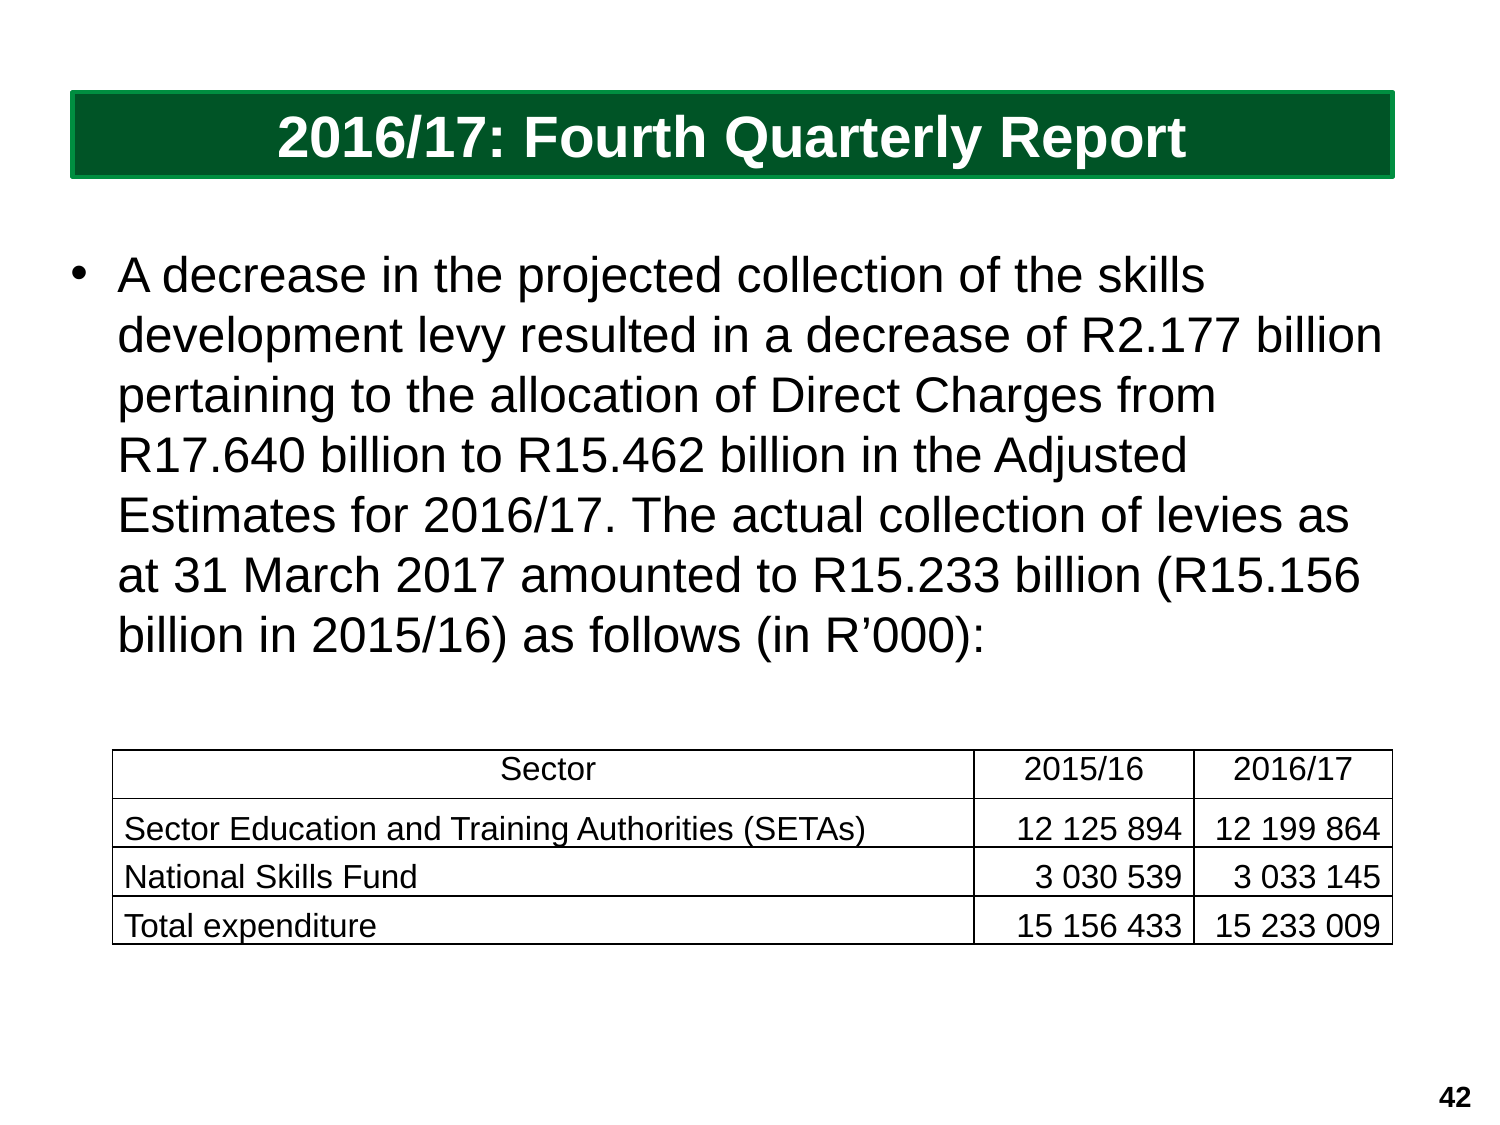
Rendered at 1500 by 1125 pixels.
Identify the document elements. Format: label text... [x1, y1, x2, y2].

table_header 2015/16 [975, 751, 1193, 798]
table_header Sector [113, 751, 973, 798]
table_cell Total expenditure [113, 897, 973, 943]
table_cell 3 030 539 [975, 848, 1193, 895]
table_cell 3 033 145 [1195, 848, 1392, 895]
table_cell 12 199 864 [1195, 799, 1392, 846]
table_cell 15 156 433 [975, 897, 1193, 943]
slide_number 42 [1136, 1070, 1487, 1125]
table_header 2016/17 [1195, 751, 1392, 798]
text_box A decrease in the projected collection of the skills development levy resulted in a decrease of R2.177 billion pertaining to the allocation of Direct Charges from R17.640 billion to R15.462 billion in the Adjusted Estimates for 2016/17. The actual collection of levies as at 31 March 2017 amounted to R15.233 billion (R15.156 billion in 2015/16) as follows (in R’000): [55, 200, 1406, 1039]
text_box 2016/17: Fourth Quarterly Report [70, 90, 1395, 179]
table_cell Sector Education and Training Authorities (SETAs) [113, 799, 973, 846]
table_cell National Skills Fund [113, 848, 973, 895]
table_cell 15 233 009 [1195, 897, 1392, 943]
table_cell 12 125 894 [975, 799, 1193, 846]
